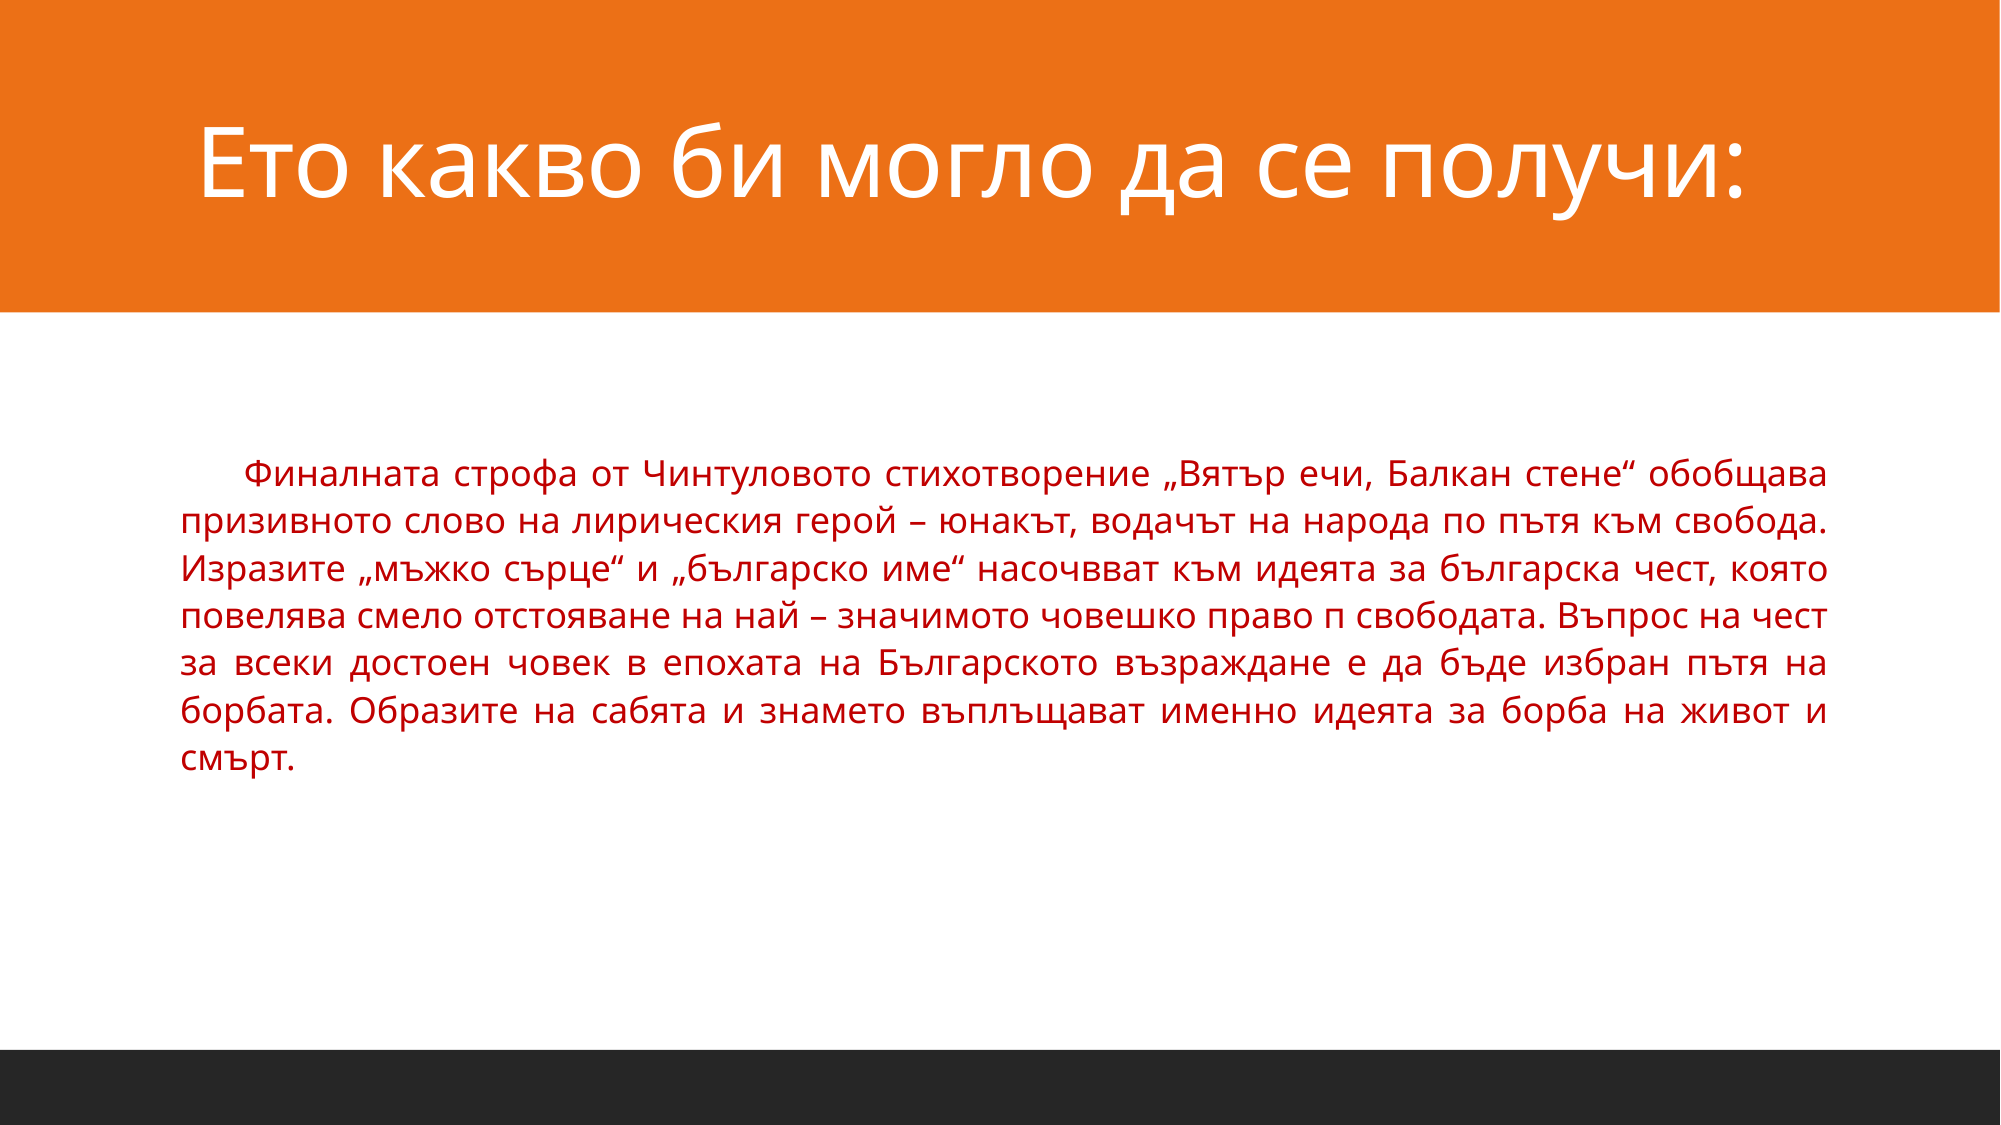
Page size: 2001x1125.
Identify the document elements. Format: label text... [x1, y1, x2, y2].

title Ето какво би могло да се получи: [180, 47, 1830, 285]
text_box [0, 314, 2000, 1049]
text_box [0, 1049, 2000, 1125]
list Финалната строфа от Чинтуловото стихотворение „Вятър ечи, Балкан стене“ обобщава призивното слово на лирическия герой – юнакът, водачът на народа по пътя към свобода. Изразите „мъжко сърце“ и „българско име“ насочвват към идеята за българска чест, която повелява смело отстояване на най – значимото човешко право п свободата. Въпрос на чест за всеки достоен човек в епохата на Българското възраждане е да бъде избран пътя на борбата. Образите на сабята и знамето въплъщават именно идеята за борба на живот и смърт. [179, 438, 1830, 788]
text_box [0, 0, 2000, 314]
